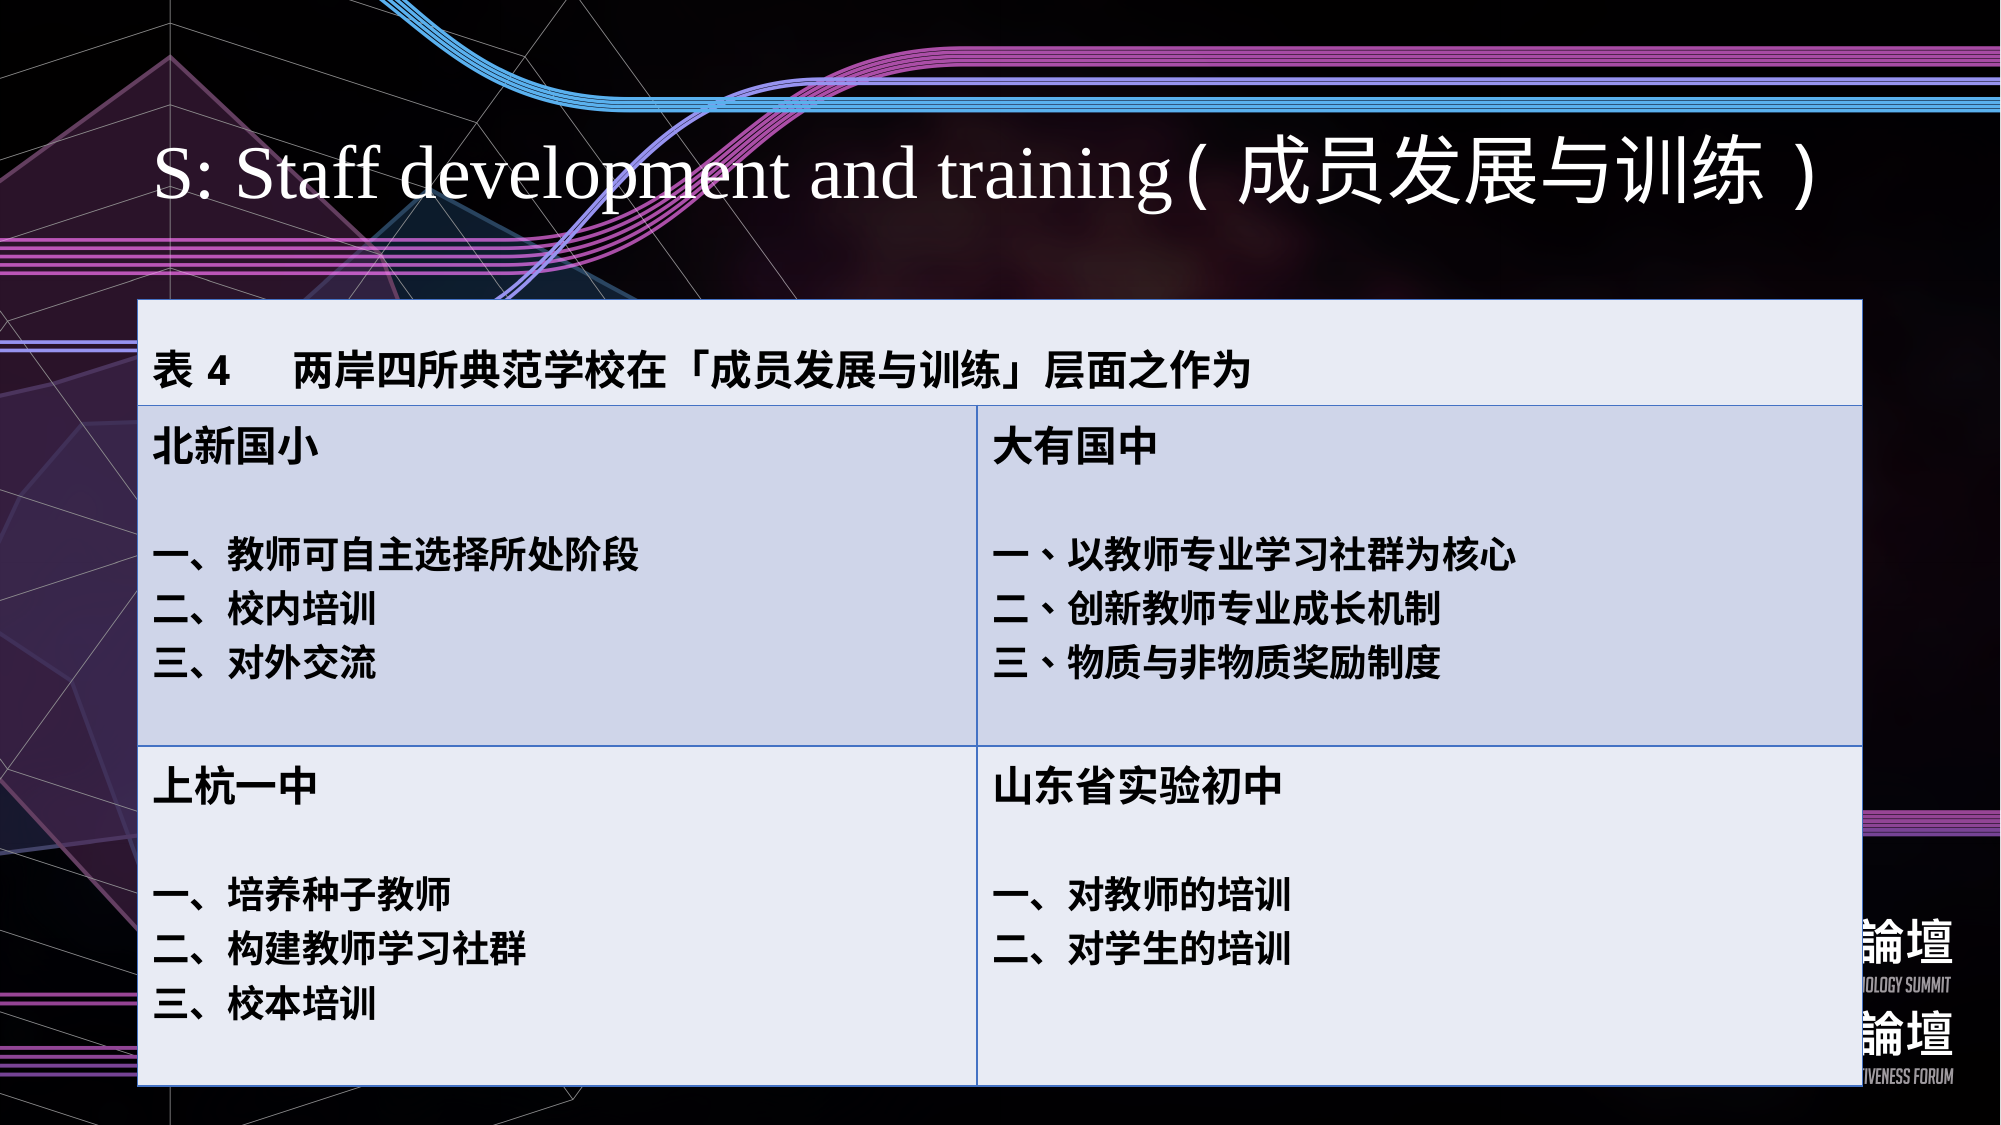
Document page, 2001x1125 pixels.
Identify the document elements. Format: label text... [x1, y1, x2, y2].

title S: Staff development and training(成员发展与训练) [137, 115, 1863, 299]
table_cell 山东省实验初中 一、对教师的培训 二、对学生的培训 [978, 747, 1862, 1085]
table_cell 北新国小 一、教师可自主选择所处阶段 二、校内培训 三、对外交流 [138, 406, 976, 745]
table_cell 大有国中 一、以教师专业学习社群为核心 二、创新教师专业成长机制 三、物质与非物质奖励制度 [978, 406, 1862, 745]
table_cell 上杭一中 一、培养种子教师 二、构建教师学习社群 三、校本培训 [138, 747, 976, 1085]
picture [0, 0, 2001, 1125]
table_header 表4 两岸四所典范学校在「成员发展与训练」层面之作为 [138, 300, 1862, 405]
